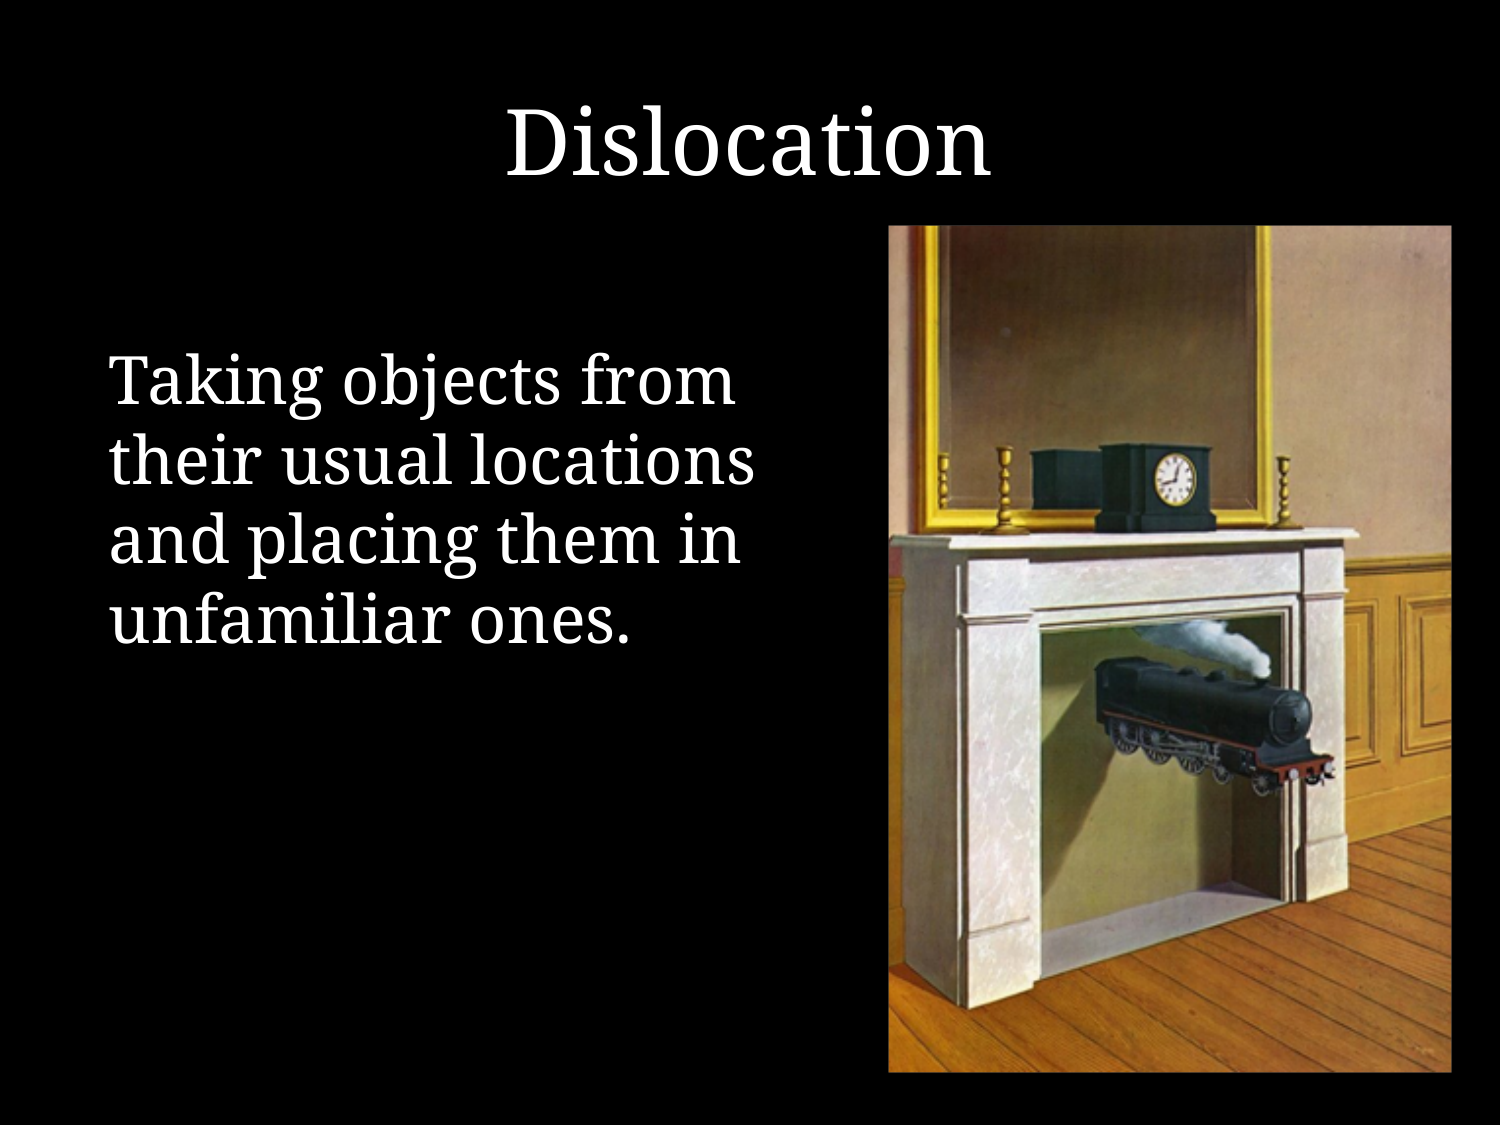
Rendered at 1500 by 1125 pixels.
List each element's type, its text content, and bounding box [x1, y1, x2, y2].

picture [887, 224, 1454, 1076]
list Taking objects from their usual locations and placing them in unfamiliar ones. [37, 249, 850, 993]
title Dislocation [75, 45, 1425, 233]
